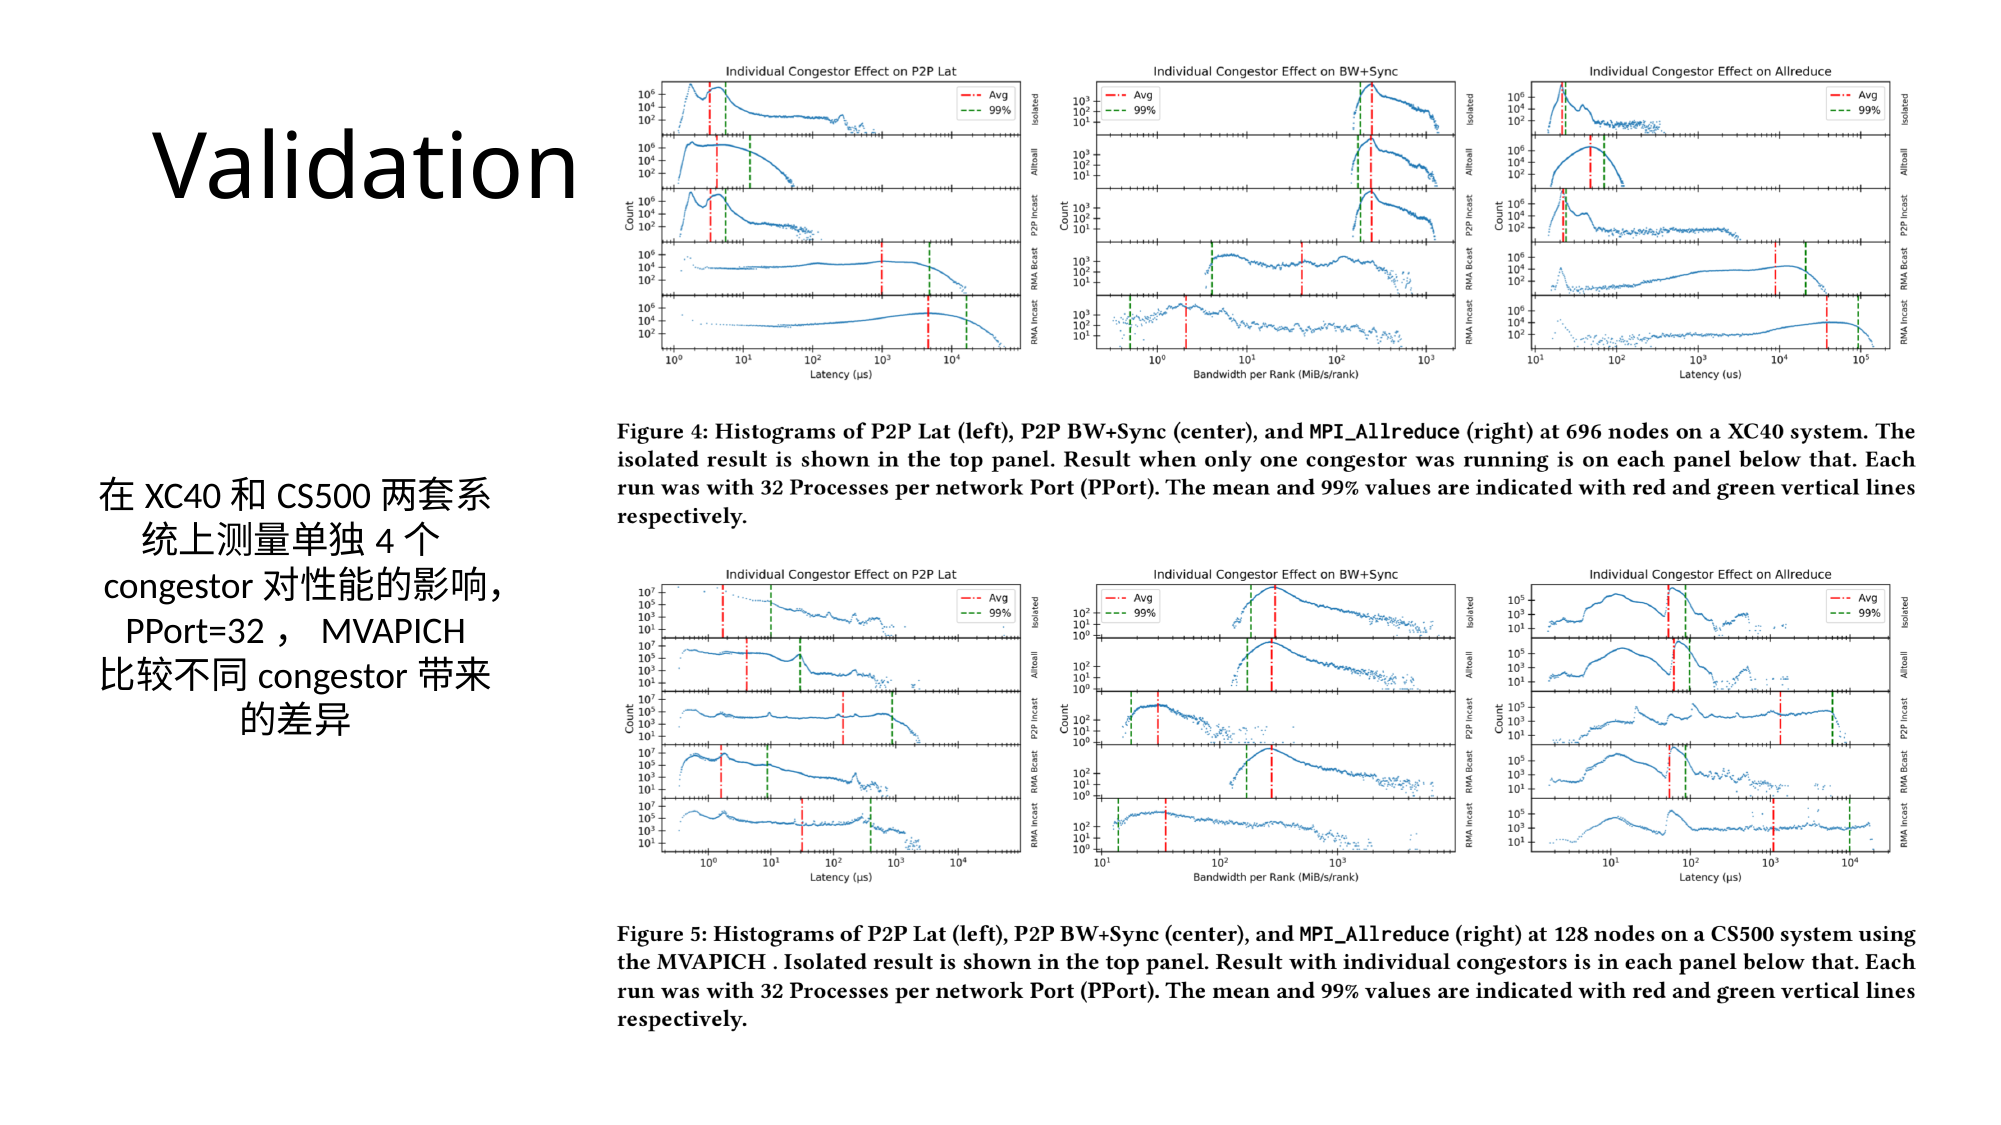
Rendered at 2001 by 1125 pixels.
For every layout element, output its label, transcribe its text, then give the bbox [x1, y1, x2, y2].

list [595, 45, 1948, 1056]
title Validation [137, 59, 595, 278]
text_box 在XC40和CS500两套系统上测量单独4个congestor对性能的影响，PPort=32，MVAPICH 比较不同congestor带来的差异 [77, 464, 515, 749]
